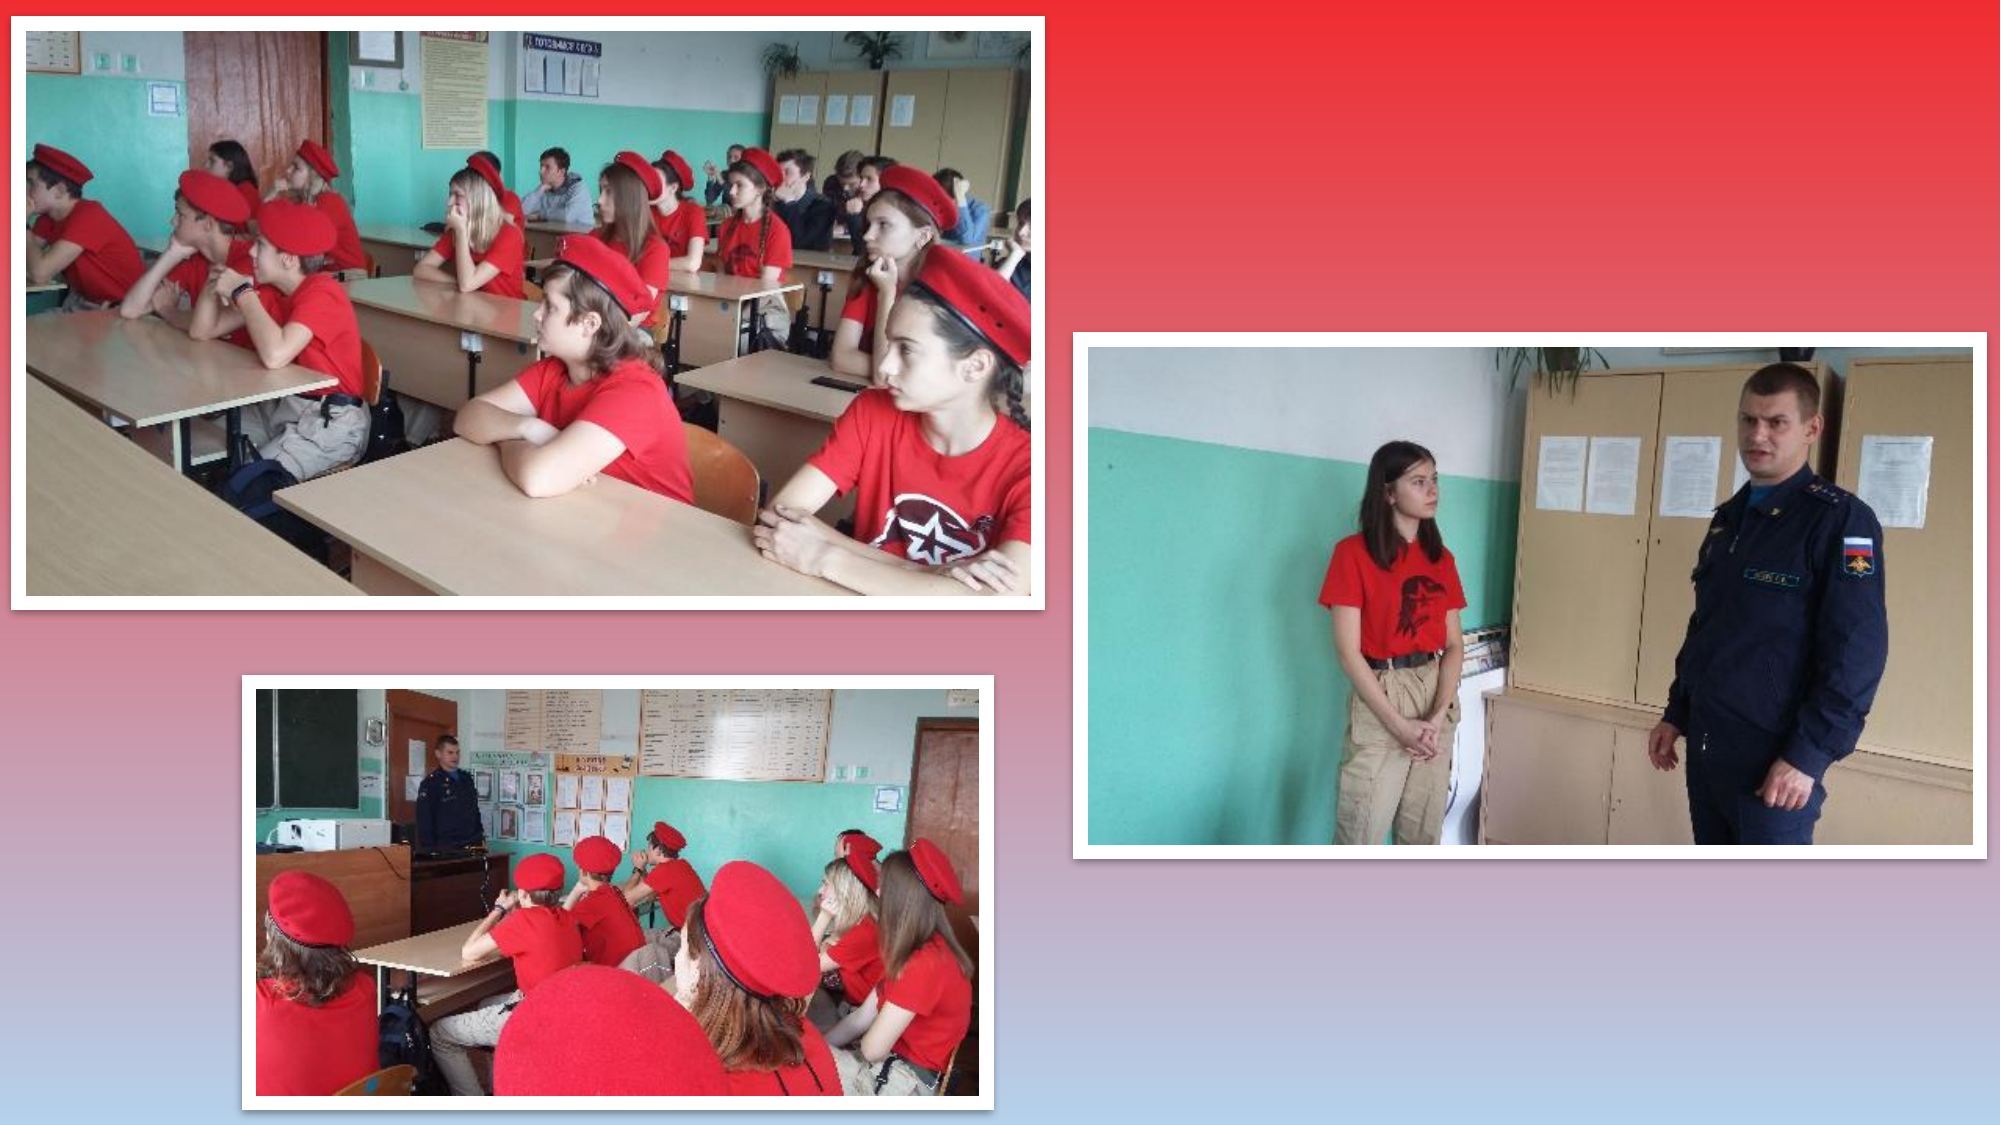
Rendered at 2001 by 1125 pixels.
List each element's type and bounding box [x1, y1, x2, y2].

picture [1087, 346, 1973, 845]
picture [256, 689, 980, 1096]
list [25, 30, 1031, 596]
